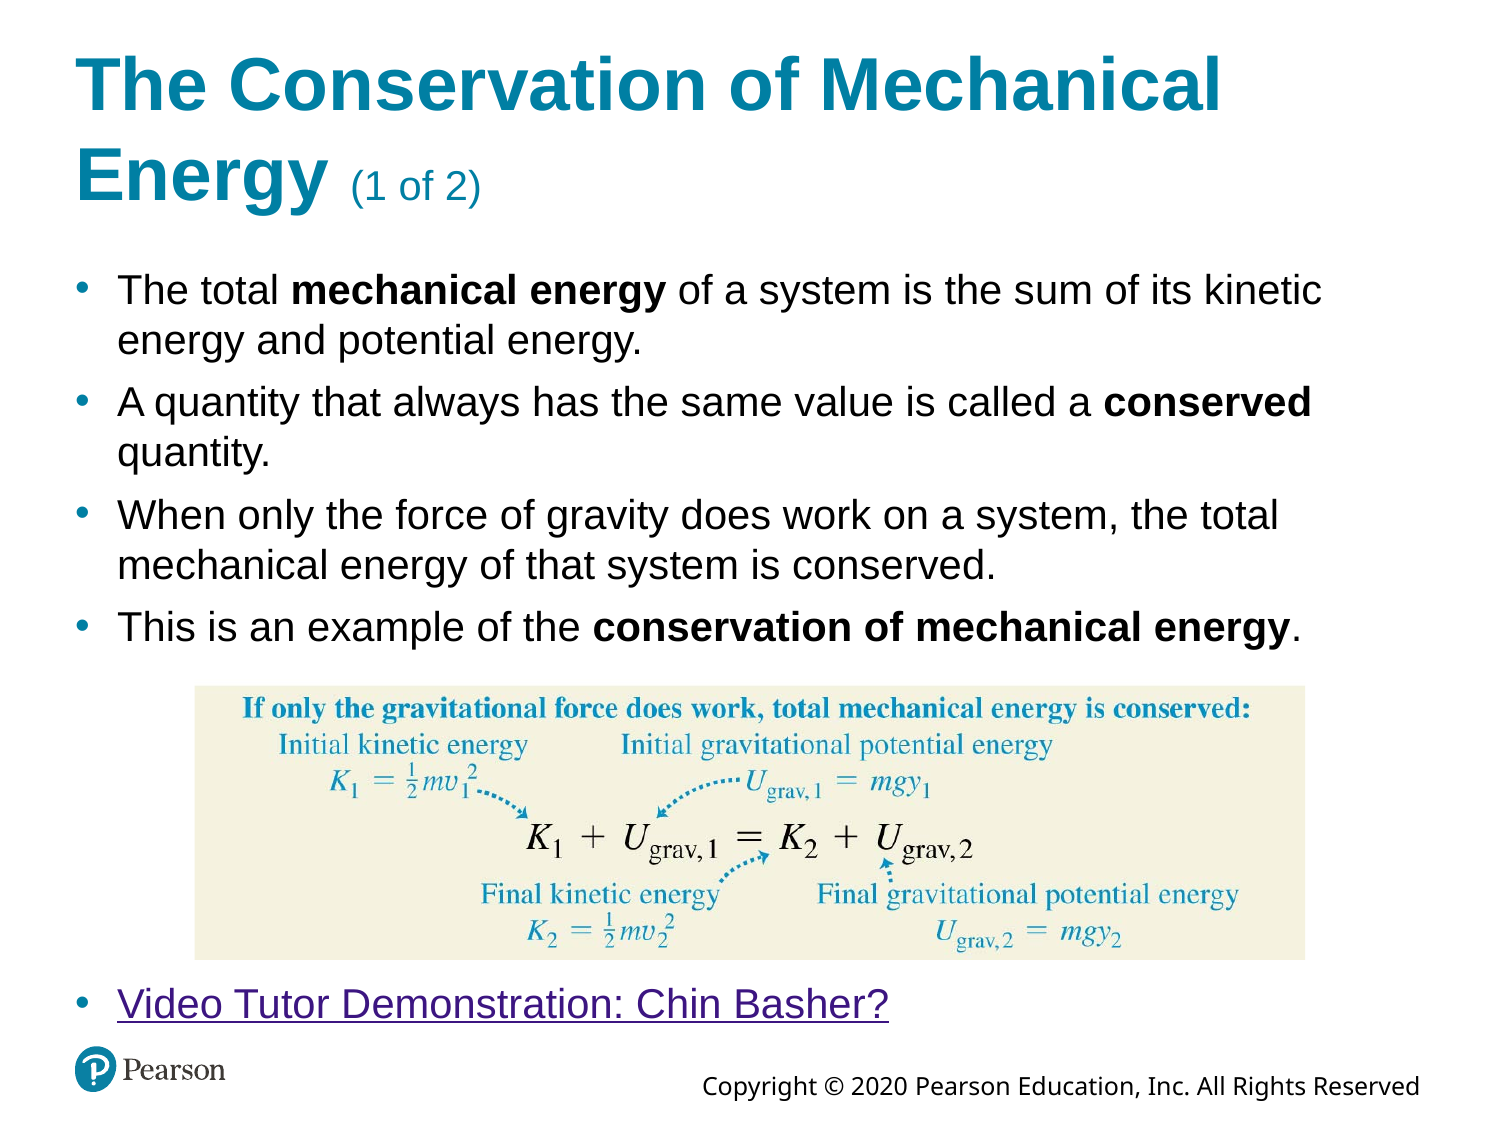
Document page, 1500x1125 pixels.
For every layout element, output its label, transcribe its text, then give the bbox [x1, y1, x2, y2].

list Video Tutor Demonstration: Chin Basher? [75, 977, 1000, 1037]
title The Conservation of Mechanical Energy (1 of 2) [75, 35, 1425, 216]
list The total mechanical energy of a system is the sum of its kinetic energy and potential energy. A quantity that always has the same value is called a conserved quantity. When only the force of gravity does work on a system, the total mechanical energy of that system is conserved. This is an example of the conservation of mechanical energy. [75, 262, 1425, 658]
picture [194, 679, 1306, 961]
